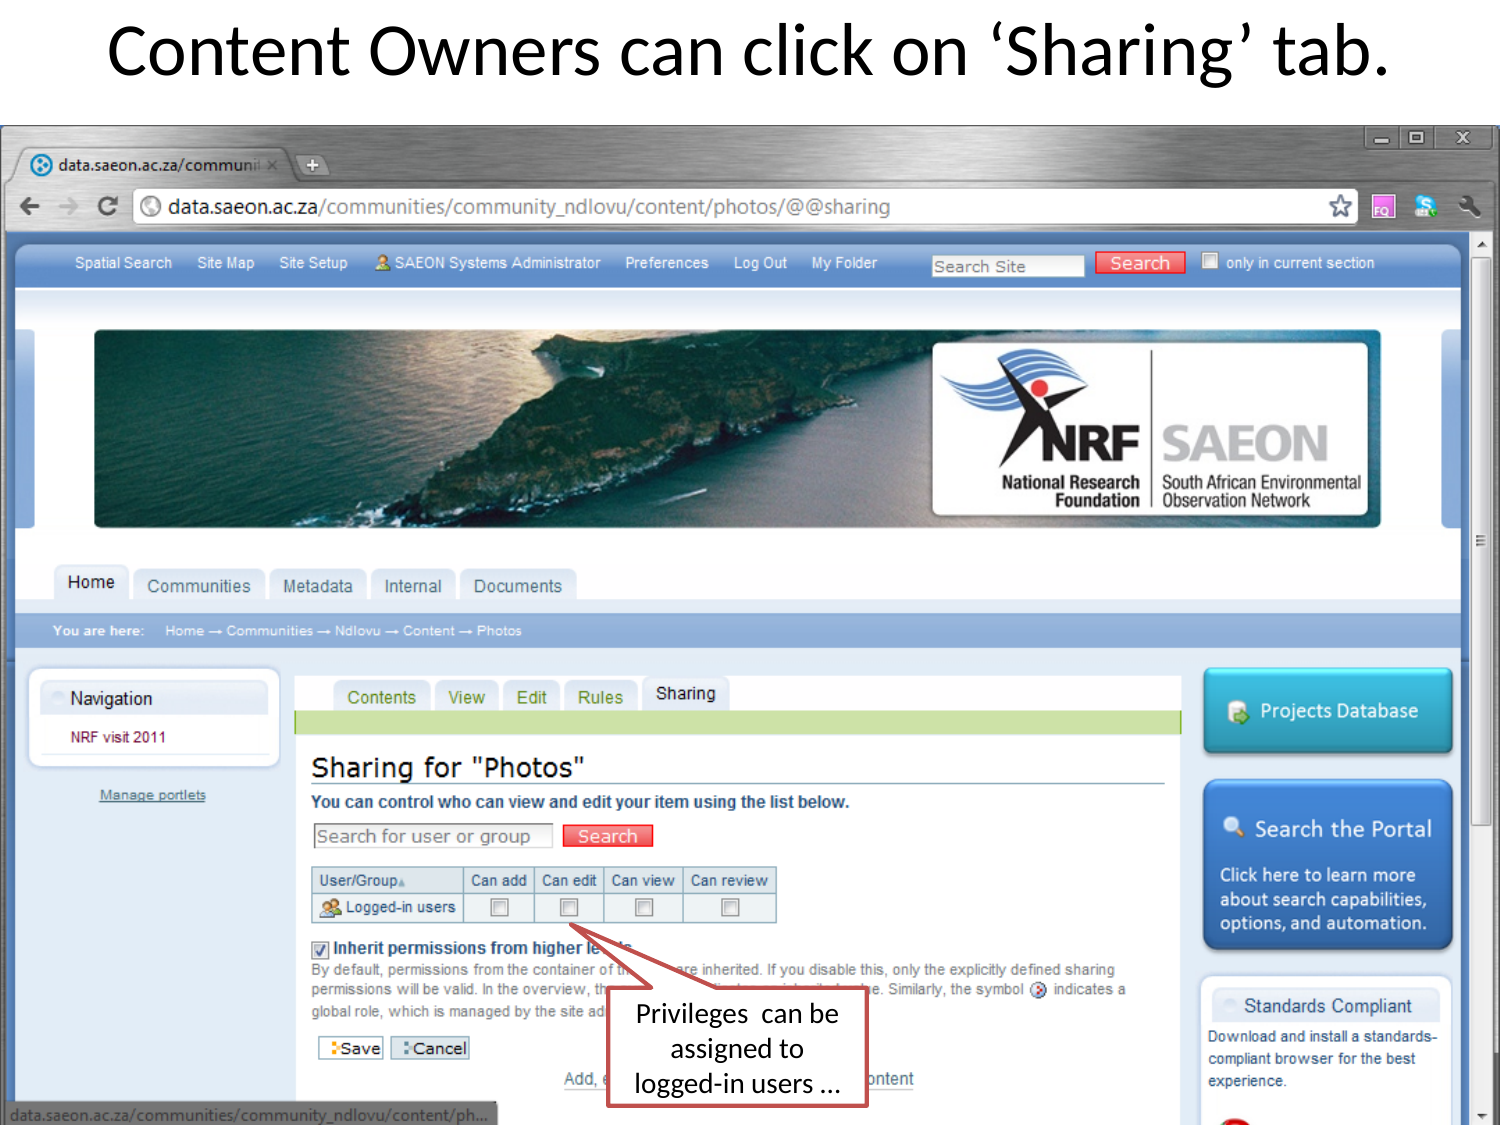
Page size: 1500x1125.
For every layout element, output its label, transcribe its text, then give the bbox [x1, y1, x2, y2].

title Content Owners can click on ‘Sharing’ tab. [0, 0, 1500, 90]
picture [0, 124, 1500, 1125]
